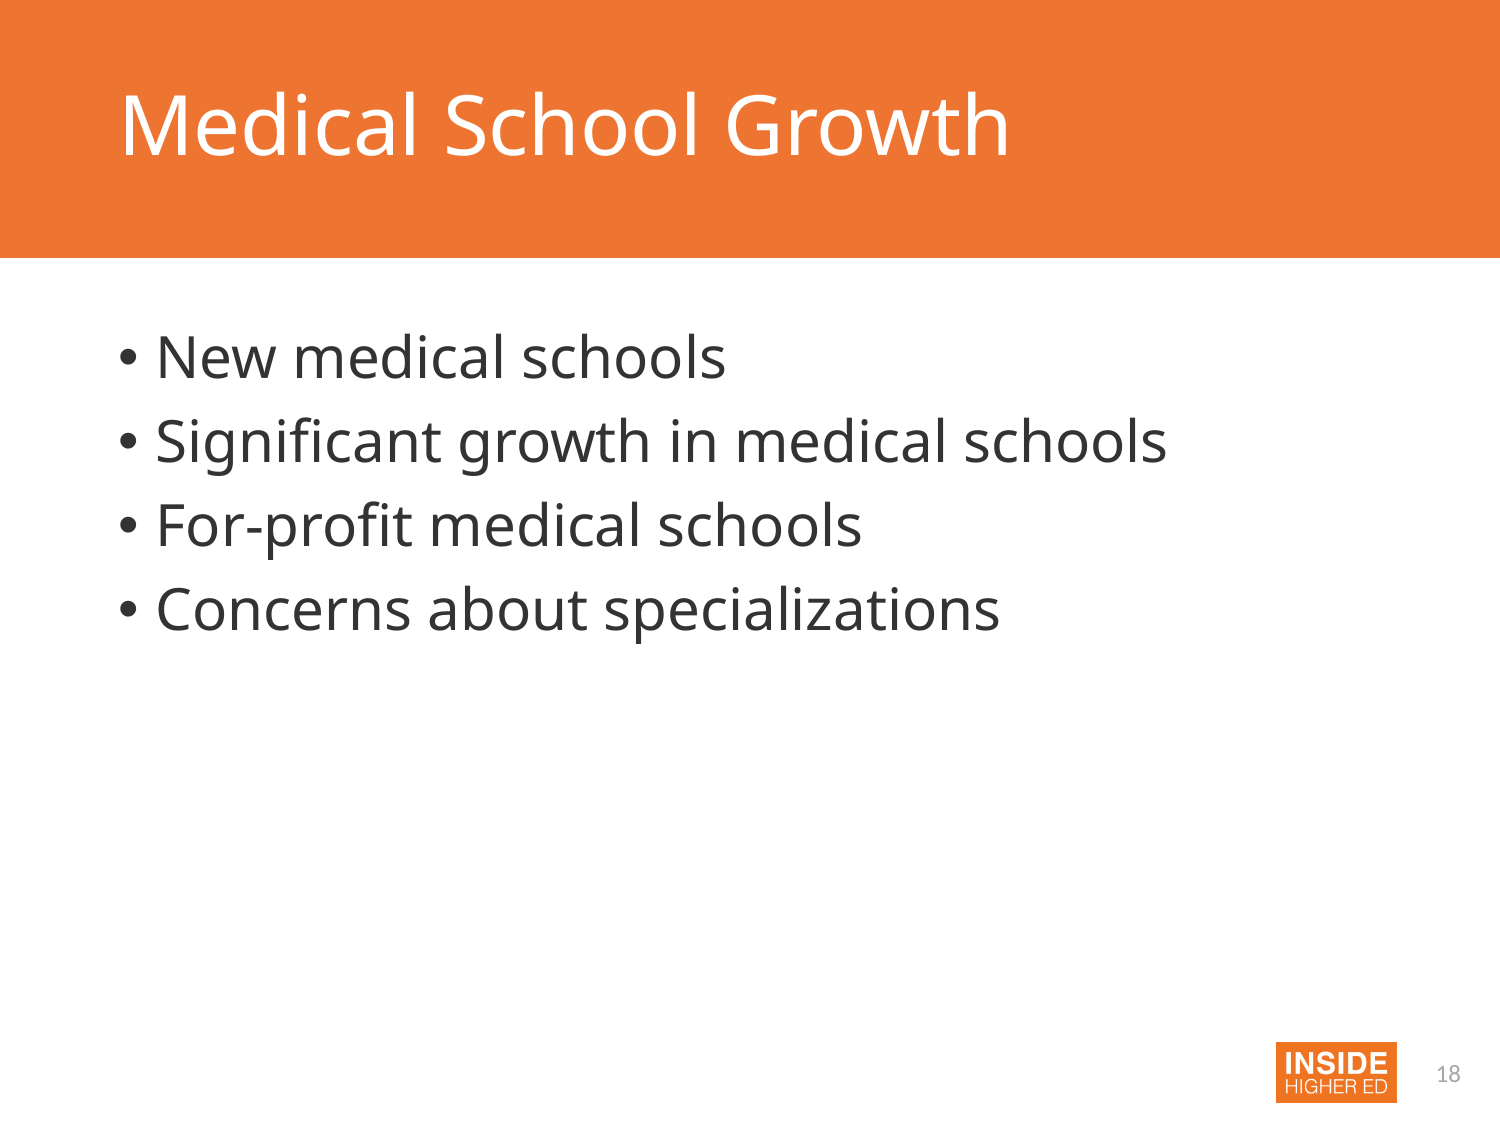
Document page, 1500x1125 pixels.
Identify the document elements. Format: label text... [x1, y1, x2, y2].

list New medical schools Significant growth in medical schools For-profit medical schools Concerns about specializations [103, 321, 1397, 992]
picture [1276, 1042, 1397, 1103]
title Medical School Growth [103, 0, 1397, 256]
